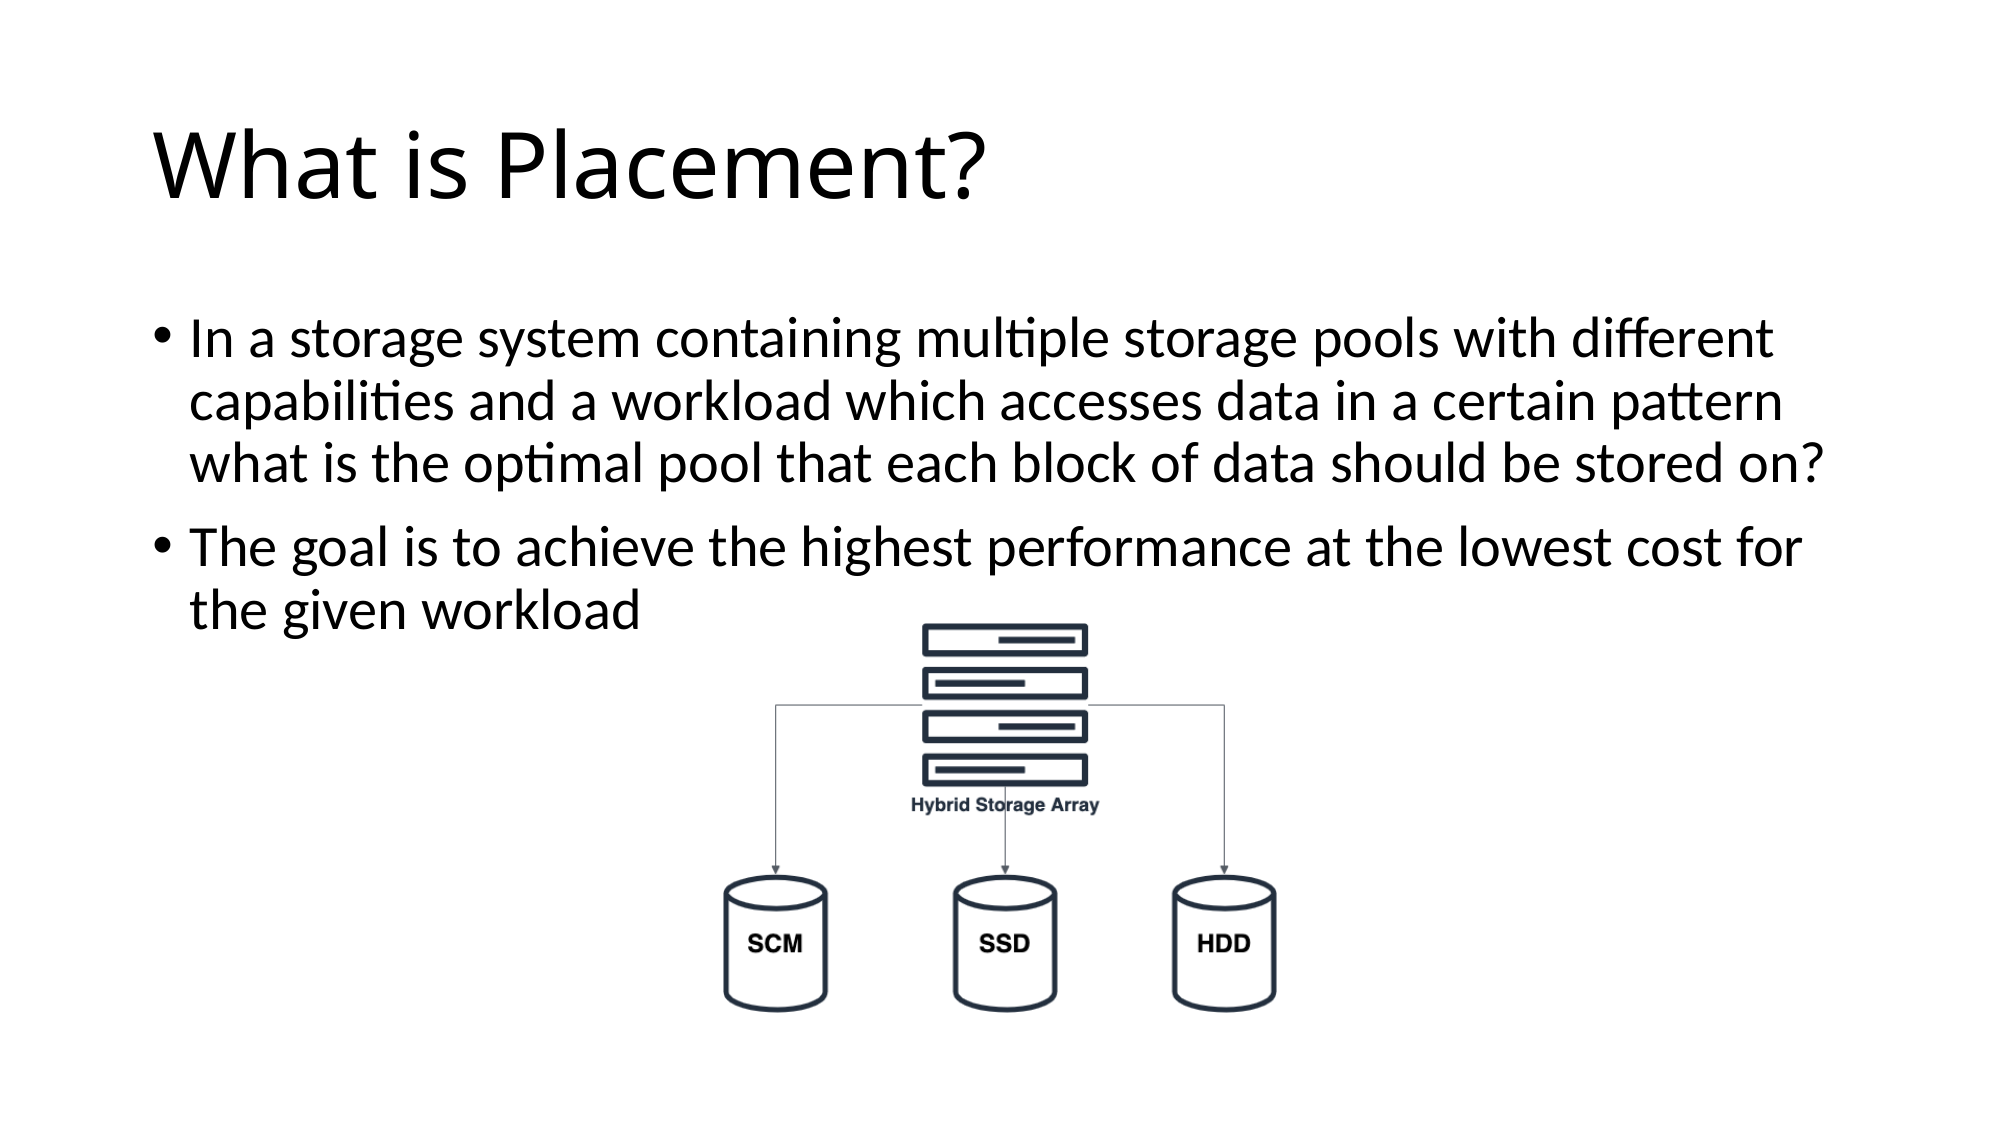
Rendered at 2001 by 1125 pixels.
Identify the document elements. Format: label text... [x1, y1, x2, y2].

title What is Placement? [137, 59, 1863, 278]
list In a storage system containing multiple storage pools with different capabilities and a workload which accesses data in a certain pattern what is the optimal pool that each block of data should be stored on? The goal is to achieve the highest performance at the lowest cost for the given workload [137, 299, 1863, 1014]
picture [723, 623, 1277, 1014]
